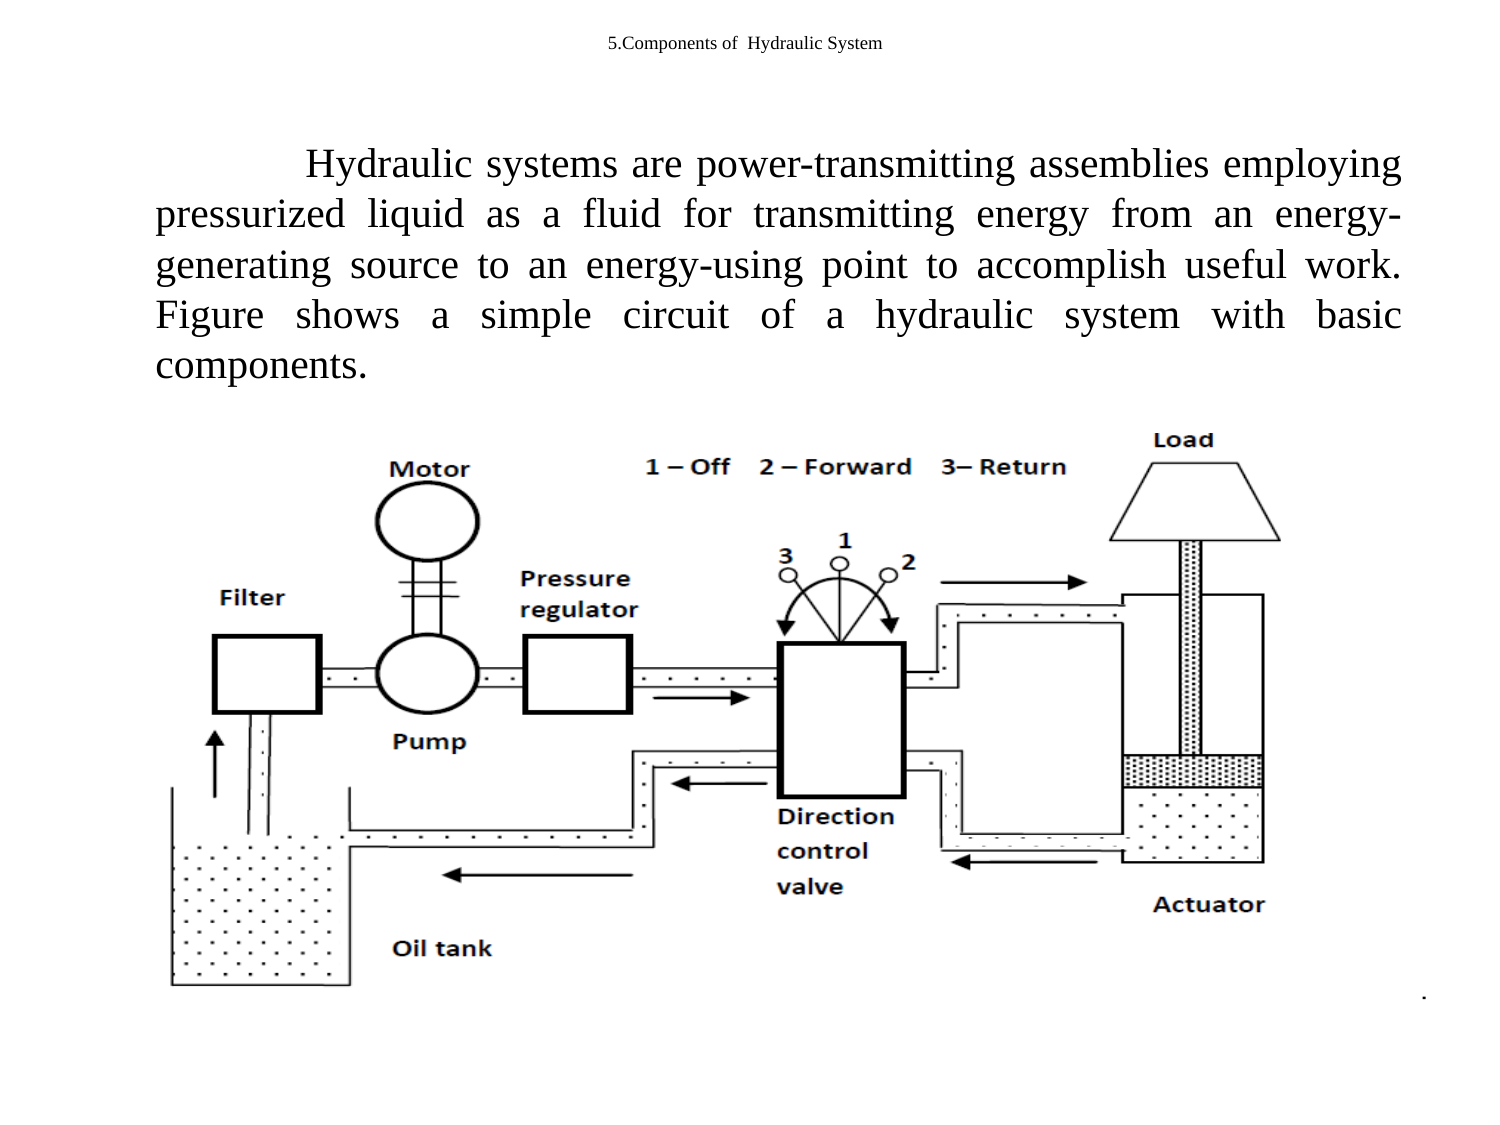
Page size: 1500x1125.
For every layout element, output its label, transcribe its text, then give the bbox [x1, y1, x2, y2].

text_box Hydraulic systems are power-transmitting assemblies employing pressurized liquid as a fluid for transmitting energy from an energy-generating source to an energy-using point to accomplish useful work. Figure shows a simple circuit of a hydraulic system with basic components. [140, 128, 1418, 394]
title 5.Components of Hydraulic System [70, 0, 1421, 84]
picture [81, 433, 1454, 1018]
